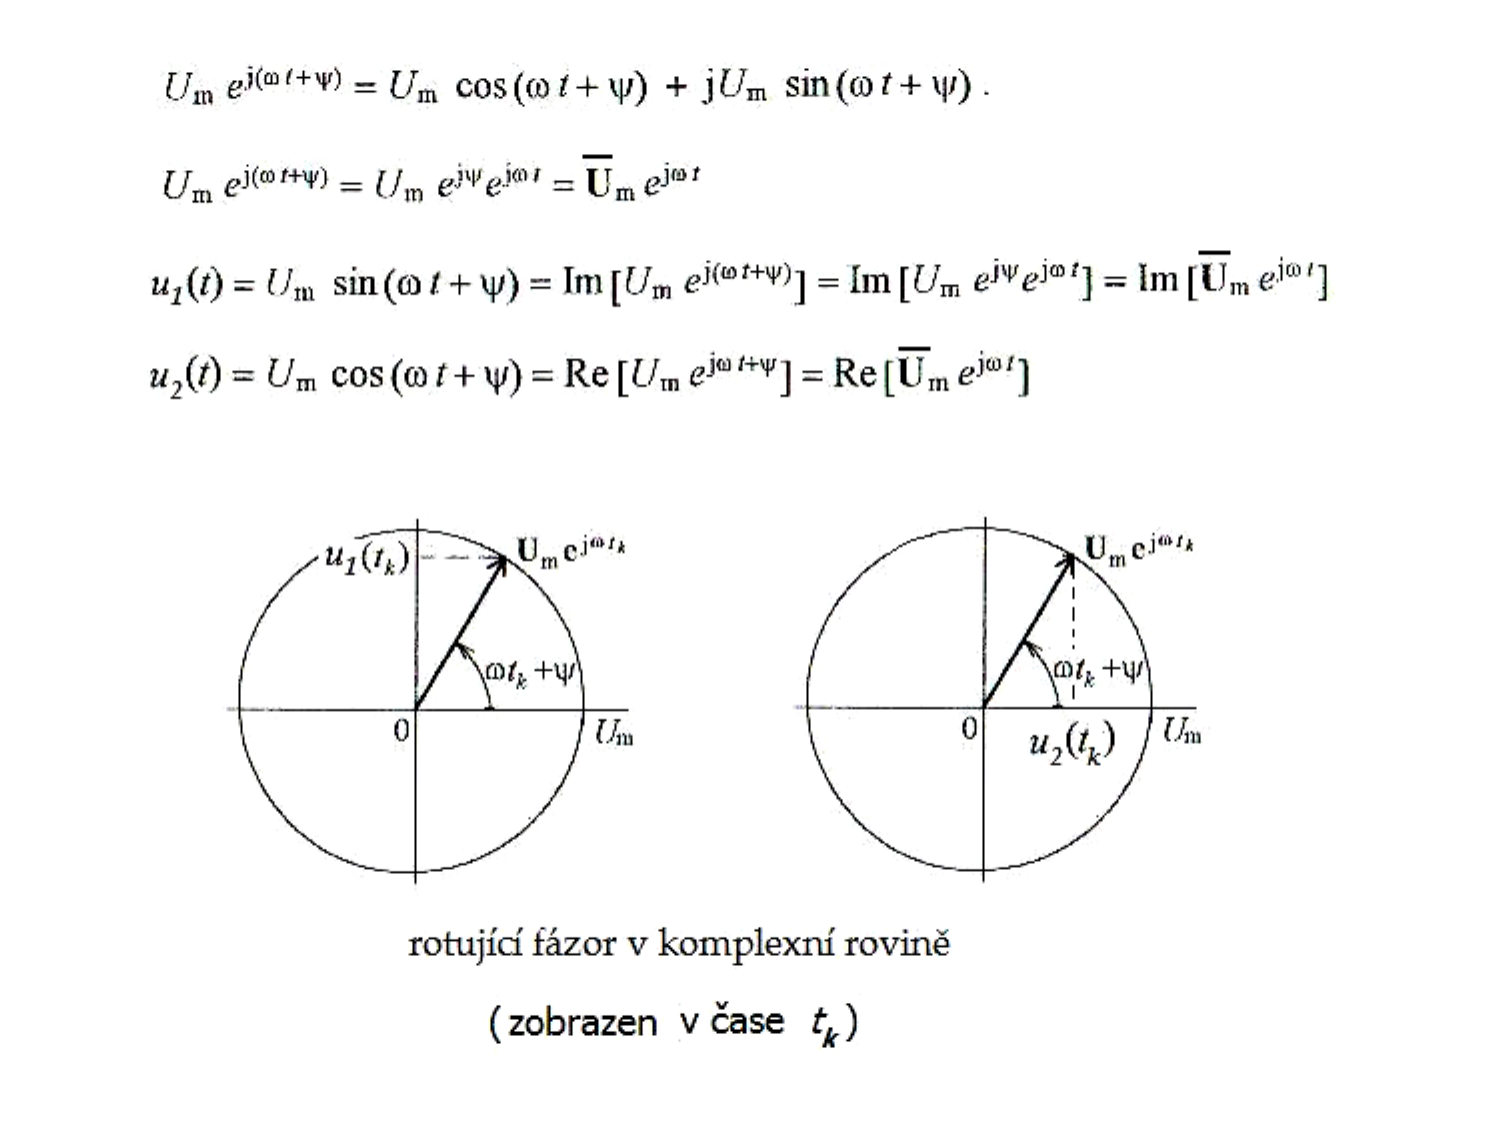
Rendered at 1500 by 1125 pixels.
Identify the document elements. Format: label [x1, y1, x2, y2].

picture [124, 0, 1397, 1084]
